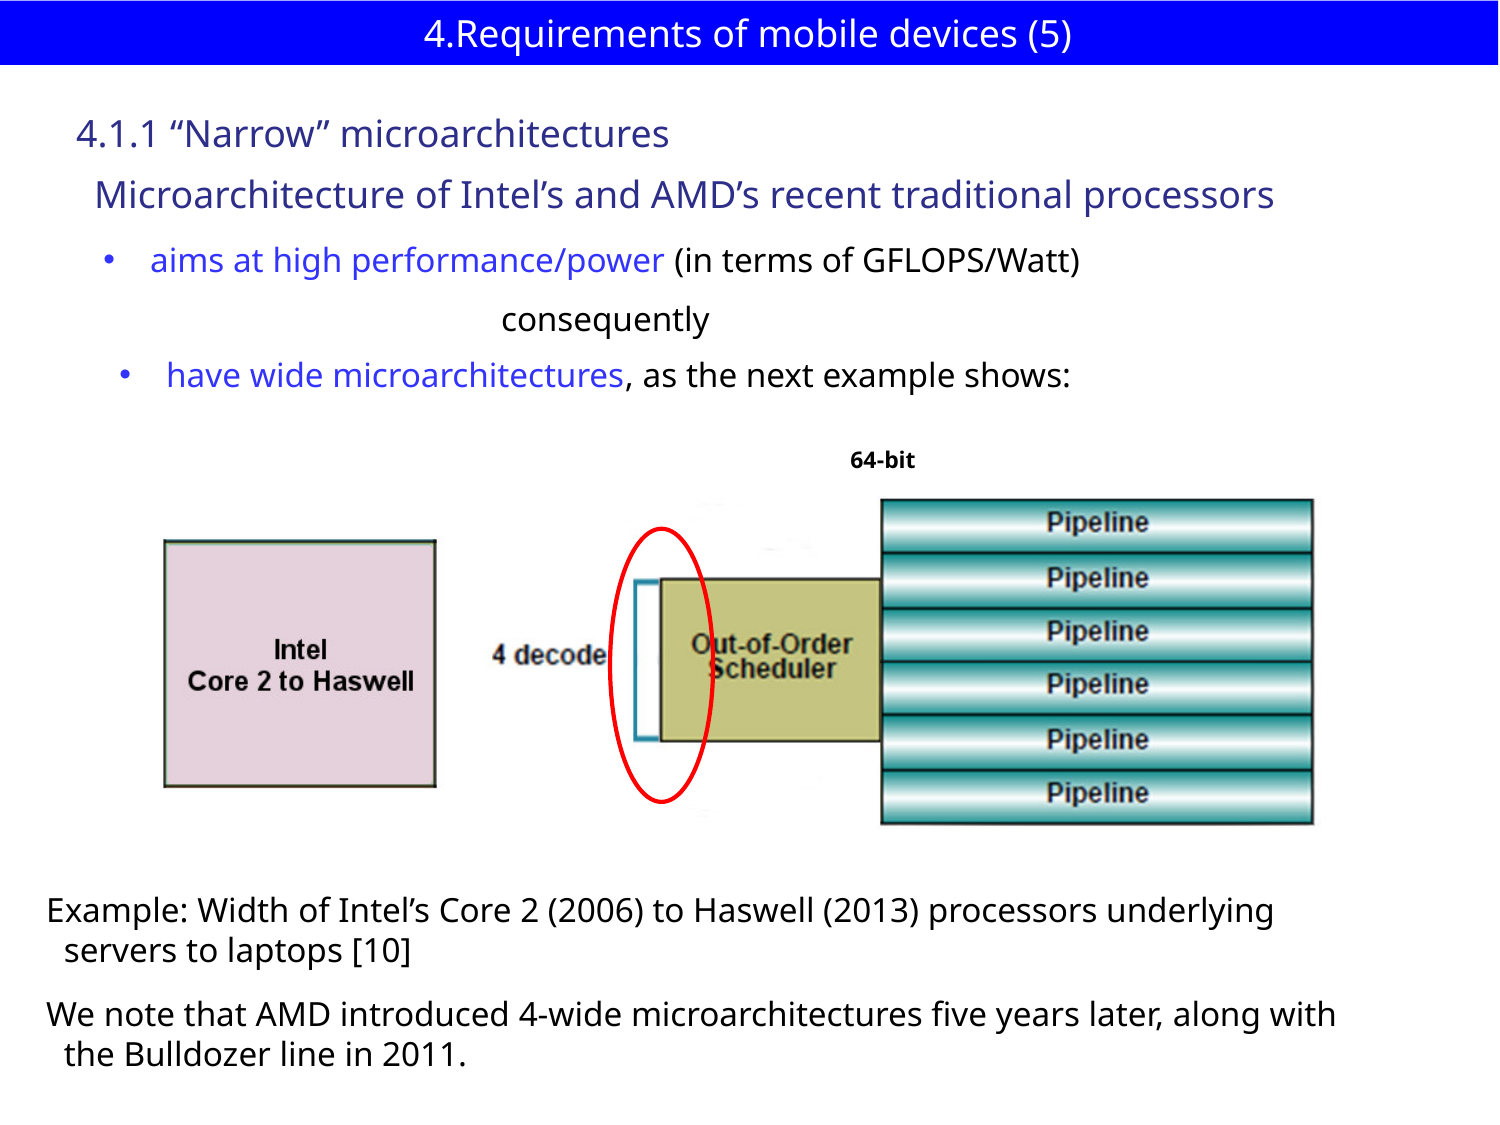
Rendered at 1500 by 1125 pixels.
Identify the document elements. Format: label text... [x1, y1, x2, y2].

text_box Example: Width of Intel’s Core 2 (2006) to Haswell (2013) processors underlying servers to laptops [10] We note that AMD introduced 4-wide microarchitectures five years later, along with the Bulldozer line in 2011. [31, 881, 1500, 1081]
title 4.Requirements of mobile devices (5) [0, 0, 1499, 65]
text_box 64-bit [835, 438, 931, 465]
text_box 4.1.1 “Narrow” microarchitectures [61, 102, 686, 163]
text_box aims at high performance/power (in terms of GFLOPS/Watt) [88, 232, 1105, 287]
text_box consequently [486, 291, 734, 346]
text_box Microarchitecture of Intel’s and AMD’s recent traditional processors [79, 163, 1291, 224]
text_box have wide microarchitectures, as the next example shows: [104, 346, 1087, 402]
picture [132, 466, 1334, 845]
